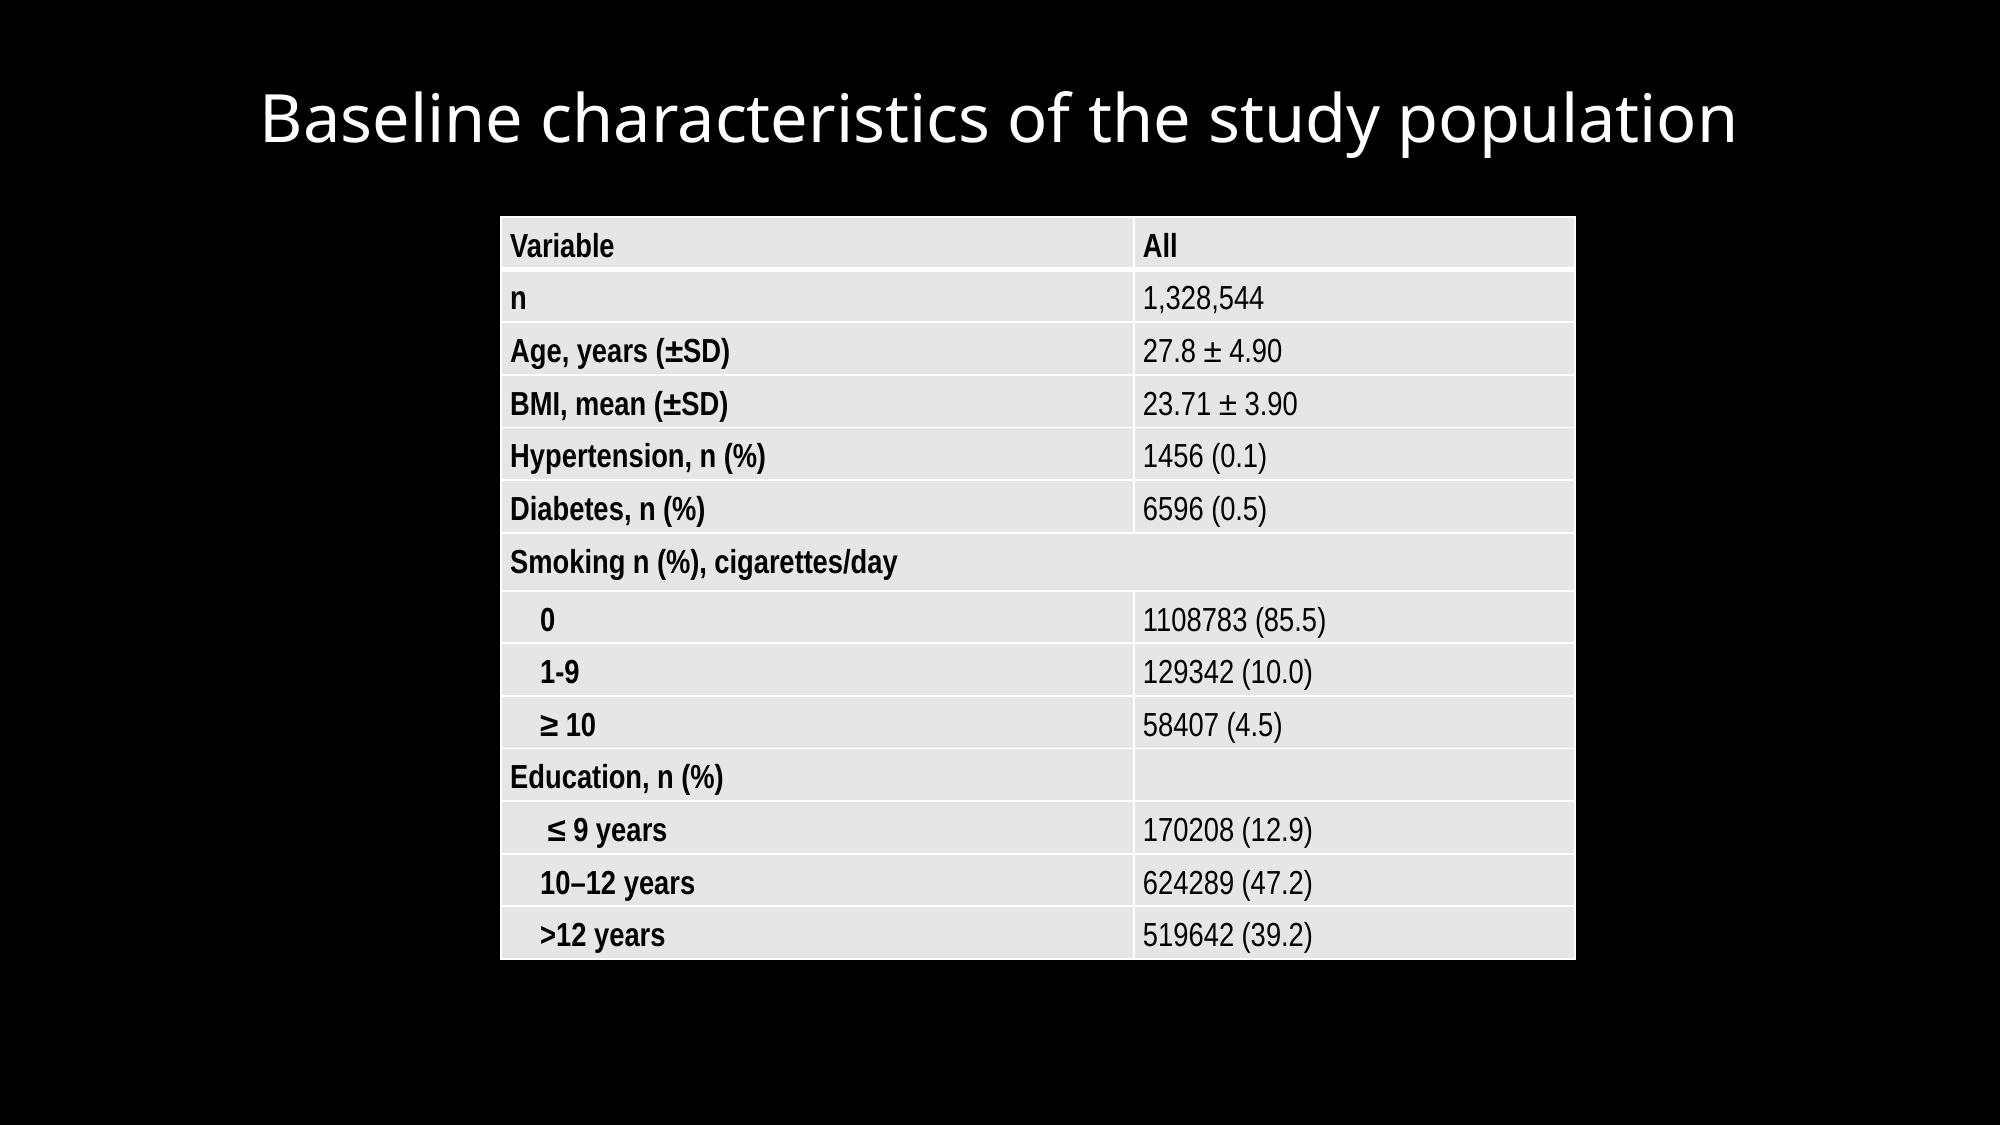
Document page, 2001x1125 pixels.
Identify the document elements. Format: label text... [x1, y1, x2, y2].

table_cell 0 [502, 592, 1133, 642]
table_cell 1,328,544 [1135, 272, 1574, 321]
table_cell [1135, 749, 1574, 800]
table_cell 1108783 (85.5) [1135, 592, 1574, 642]
table_cell 27.8 ± 4.90 [1135, 323, 1574, 374]
table_cell 1-9 [502, 644, 1133, 695]
table_cell 58407 (4.5) [1135, 697, 1574, 748]
table_cell 1456 (0.1) [1135, 428, 1574, 479]
table_cell Hypertension, n (%) [502, 428, 1133, 479]
table_cell 129342 (10.0) [1135, 644, 1574, 695]
table_cell ≥ 10 [502, 697, 1133, 748]
table_cell 519642 (39.2) [1135, 907, 1574, 958]
table_cell 624289 (47.2) [1135, 855, 1574, 905]
table_cell 6596 (0.5) [1135, 481, 1574, 532]
table_cell Diabetes, n (%) [502, 481, 1133, 532]
table_cell 23.71 ± 3.90 [1135, 376, 1574, 427]
table_cell 170208 (12.9) [1135, 802, 1574, 853]
table_cell ≤ 9 years [502, 802, 1133, 853]
table_header Variable [502, 218, 1133, 267]
title Baseline characteristics of the study population [137, 12, 1863, 230]
table_cell Education, n (%) [502, 749, 1133, 800]
table_cell n [502, 272, 1133, 321]
table_cell Age, years (±SD) [502, 323, 1133, 374]
table_cell 10–12 years [502, 855, 1133, 905]
table_cell Smoking n (%), cigarettes/day [502, 534, 1574, 590]
table_cell BMI, mean (±SD) [502, 376, 1133, 427]
table_cell >12 years [502, 907, 1133, 958]
table_header All [1135, 218, 1574, 267]
